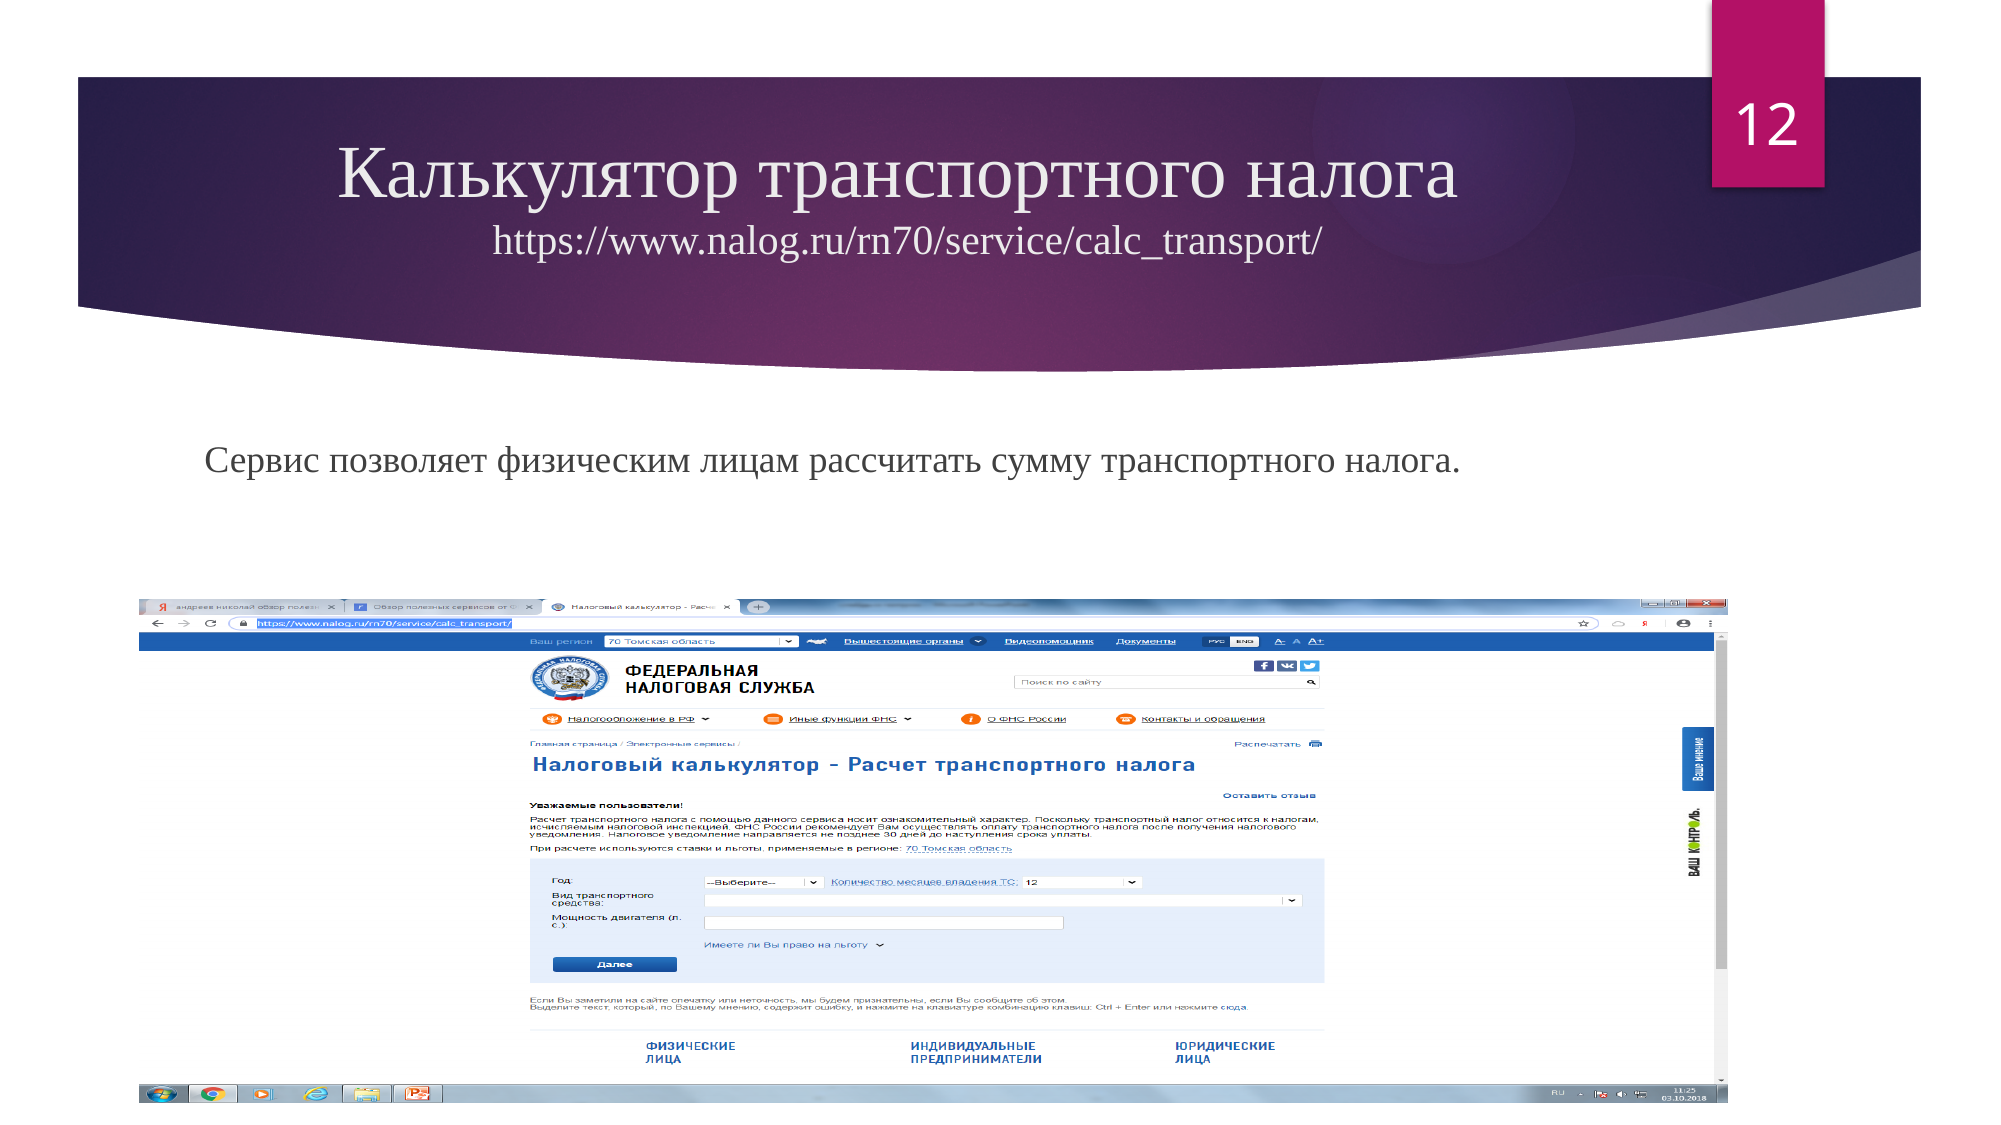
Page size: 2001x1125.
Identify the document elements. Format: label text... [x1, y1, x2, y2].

slide_number 12 [1698, 48, 1836, 175]
picture [139, 599, 1728, 1103]
list Сервис позволяет физическим лицам рассчитать сумму транспортного налога. [189, 427, 1638, 597]
title Калькулятор транспортного налога https://www.nalog.ru/rn70/service/calc_transport/ [189, 159, 1627, 276]
